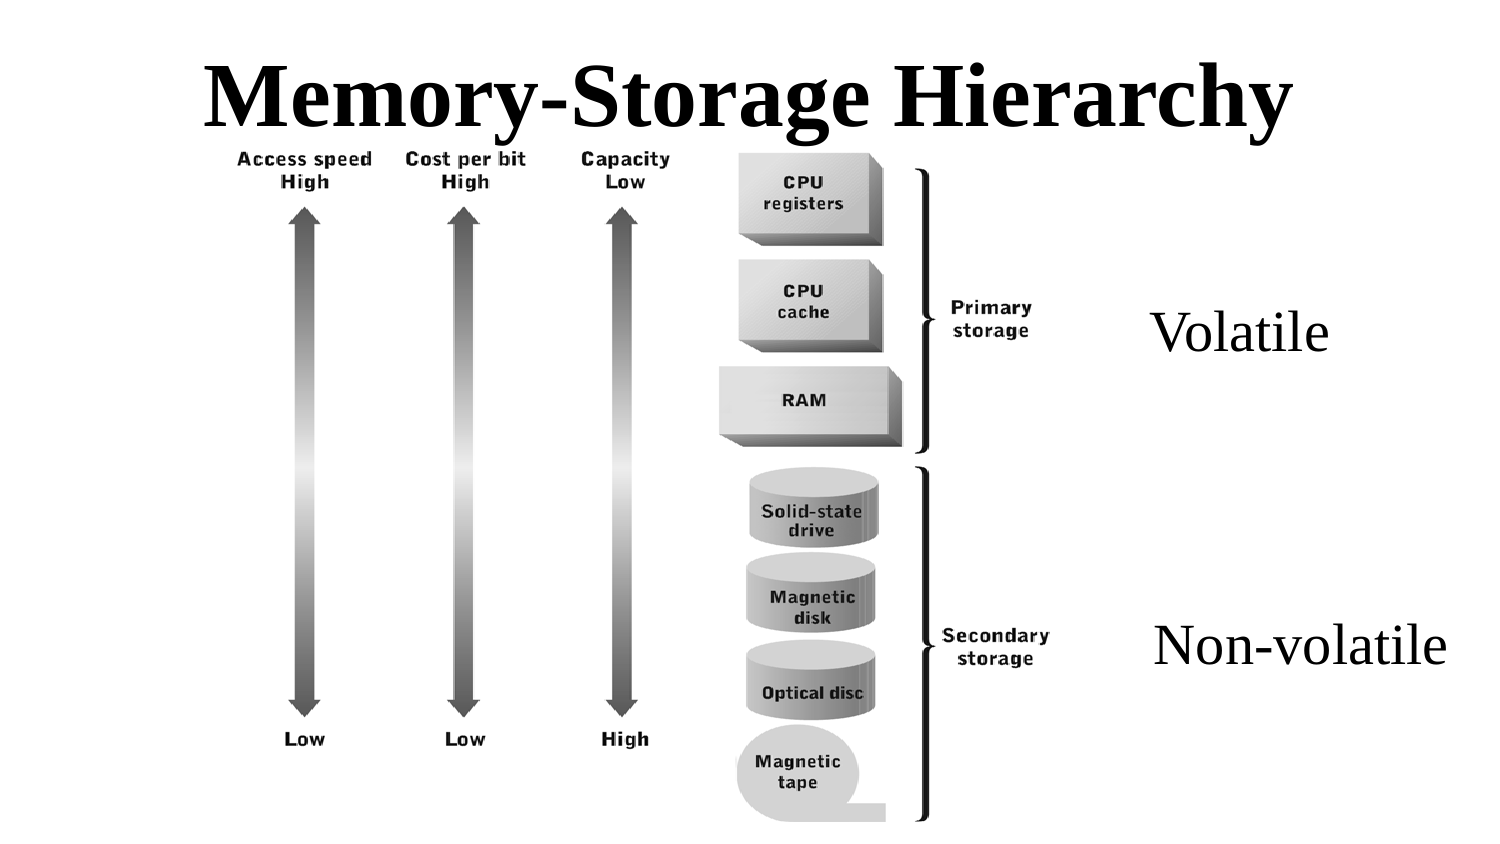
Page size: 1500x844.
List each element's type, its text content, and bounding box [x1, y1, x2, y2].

text_box Volatile [1135, 286, 1345, 371]
picture [237, 151, 1051, 823]
title Memory-Storage Hierarchy [112, 74, 1388, 216]
text_box Non-volatile [1138, 598, 1464, 684]
